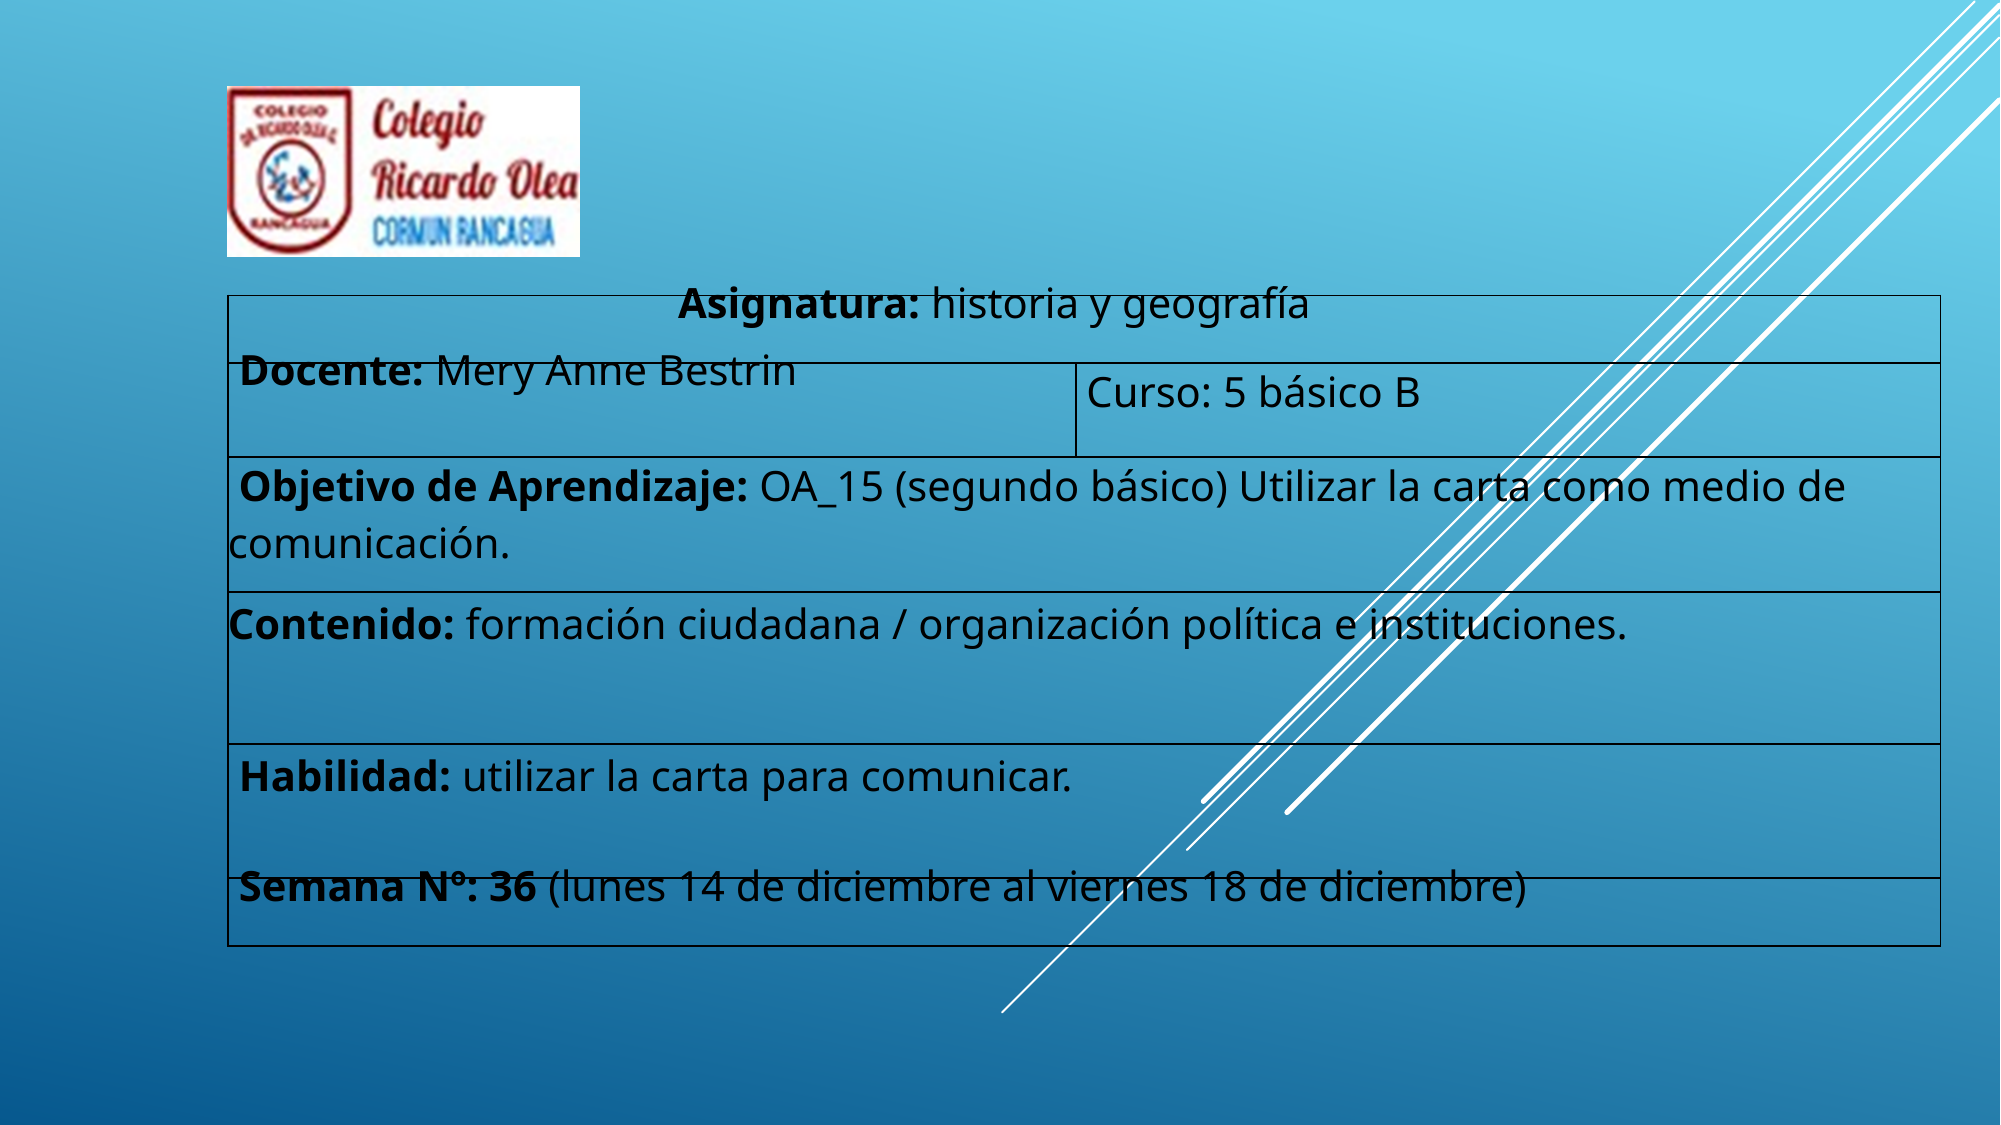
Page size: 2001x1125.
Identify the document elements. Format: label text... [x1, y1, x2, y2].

table_cell Objetivo de Aprendizaje: OA_15 (segundo básico) Utilizar la carta como medio de comunicación. [229, 458, 1940, 591]
table_cell Habilidad: utilizar la carta para comunicar. [229, 745, 1940, 877]
table_cell Docente: Mery Anne Bestrin [229, 364, 1075, 456]
table_cell Contenido: formación ciudadana / organización política e instituciones. [229, 593, 1940, 743]
table_cell Semana Nº: 36 (lunes 14 de diciembre al viernes 18 de diciembre) [229, 879, 1940, 945]
table_cell Curso: 5 básico B [1077, 364, 1940, 456]
picture [227, 86, 581, 258]
table_header Asignatura: historia y geografía [229, 296, 1940, 362]
